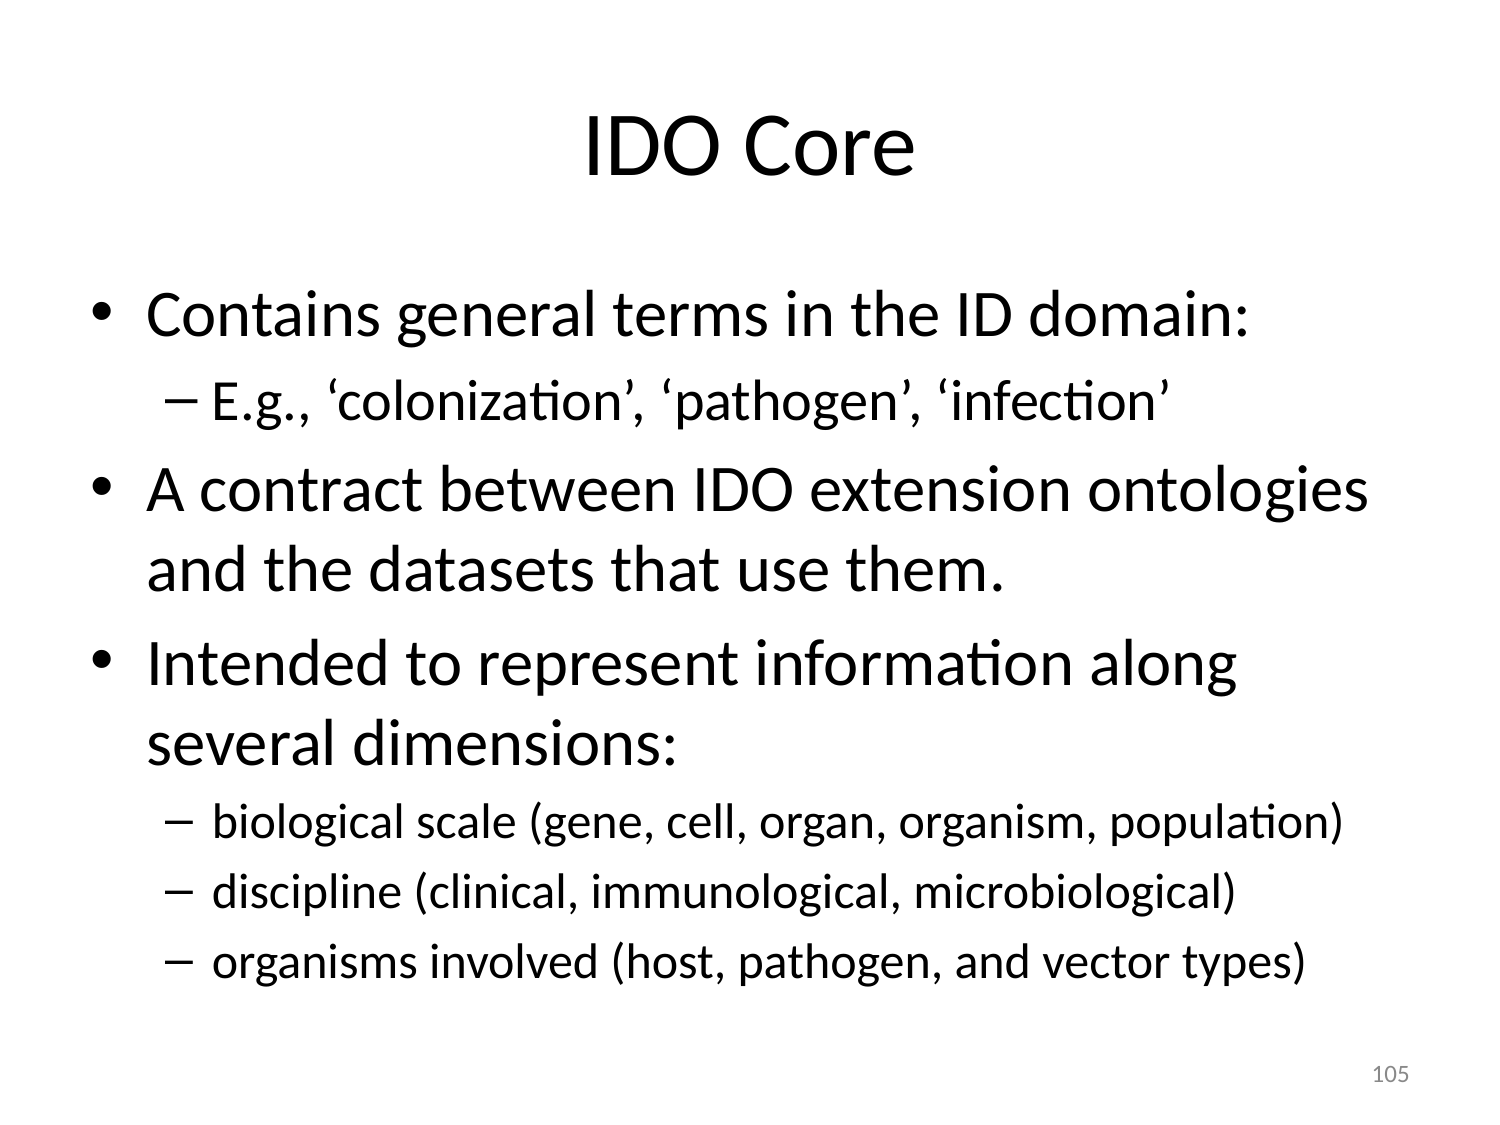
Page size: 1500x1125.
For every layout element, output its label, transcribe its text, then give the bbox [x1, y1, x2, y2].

slide_number 105 [1074, 1042, 1425, 1103]
list Contains general terms in the ID domain: E.g., ‘colonization’, ‘pathogen’, ‘infection’ A contract between IDO extension ontologies and the datasets that use them. Intended to represent information along several dimensions: biological scale (gene, cell, organ, organism, population) discipline (clinical, immunological, microbiological) organisms involved (host, pathogen, and vector types) [75, 262, 1425, 1005]
title IDO Core [75, 45, 1425, 233]
